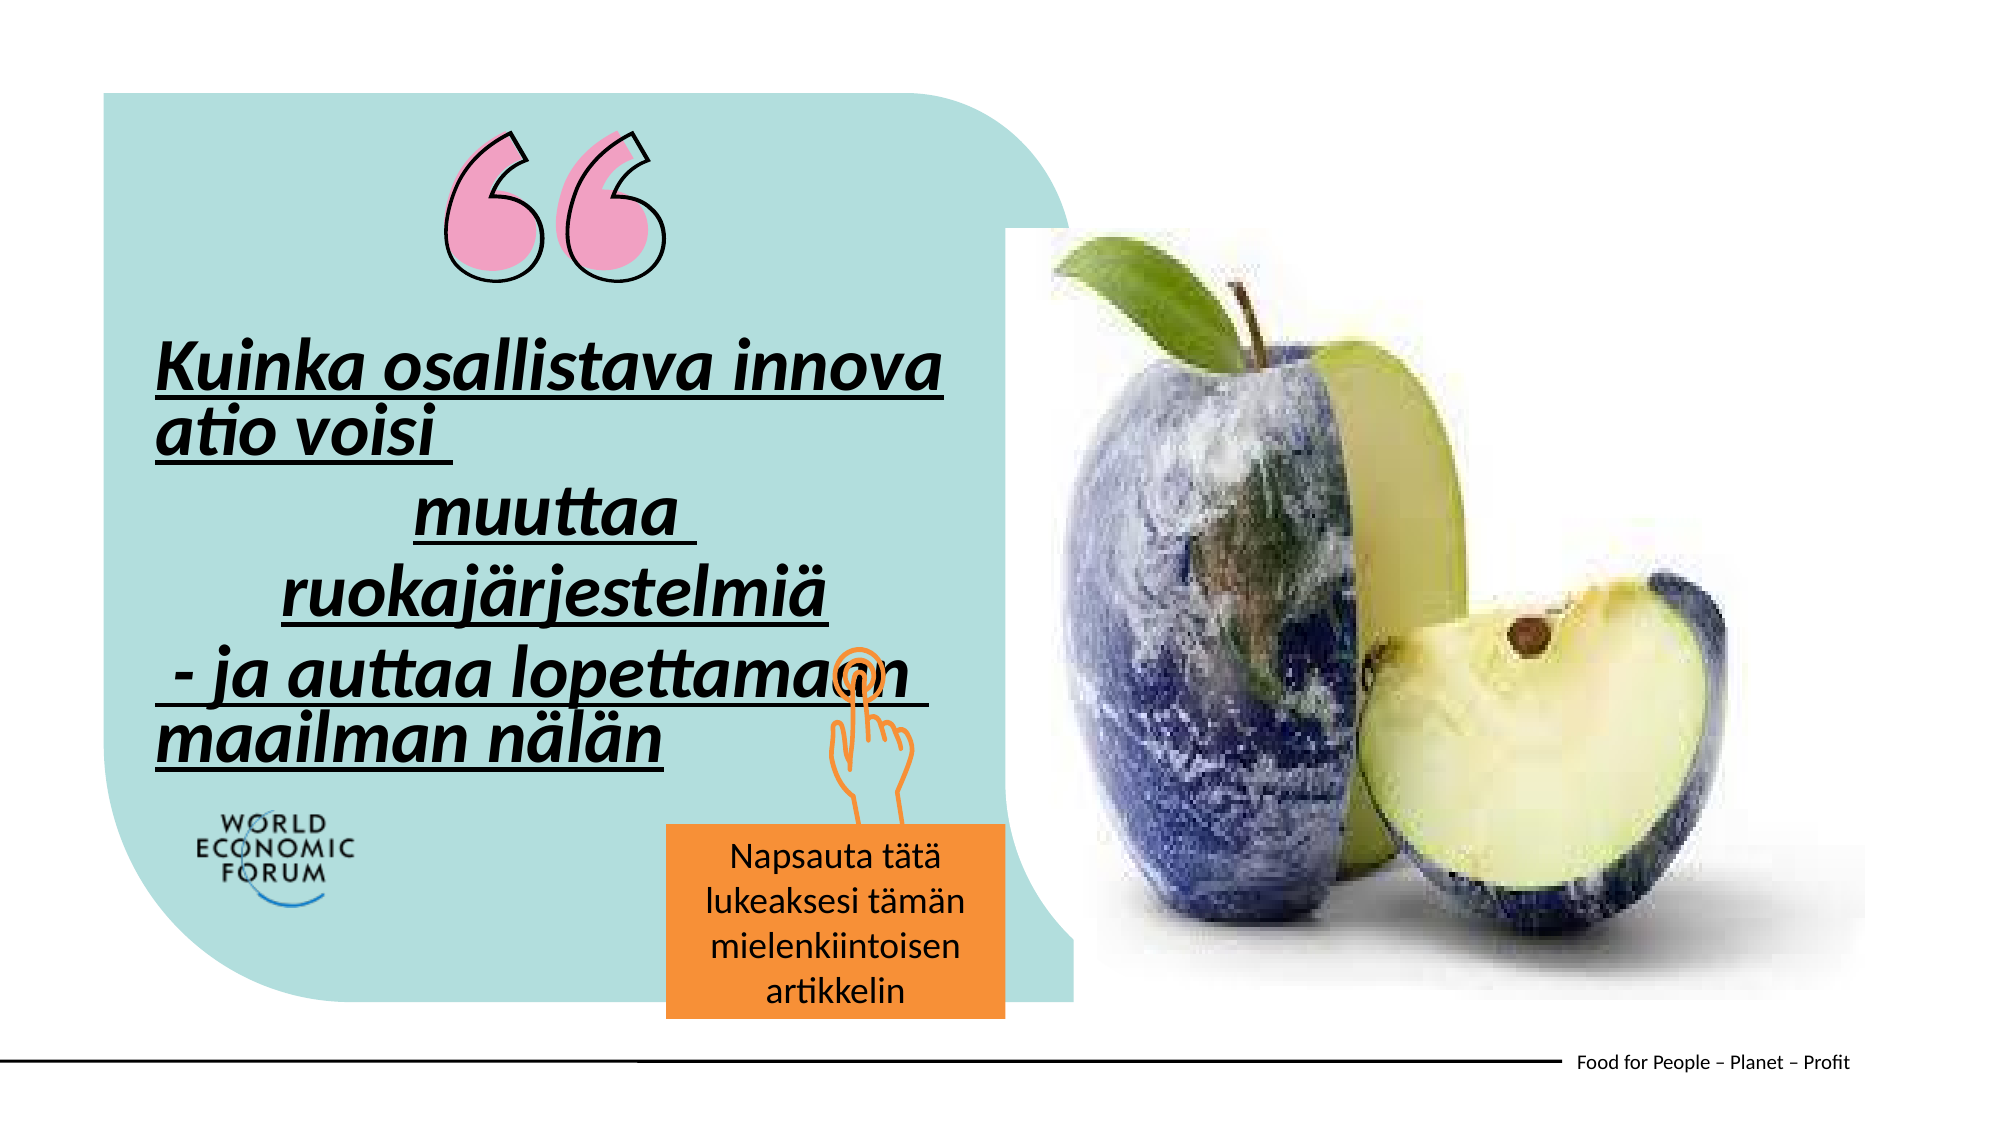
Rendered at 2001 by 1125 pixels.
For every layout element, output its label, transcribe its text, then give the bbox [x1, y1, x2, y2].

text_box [444, 130, 666, 283]
list Kuinka osallistava innovaatio voisi muuttaa ruokajärjestelmiä - ja auttaa lopettamaan maailman nälän [140, 175, 970, 800]
picture [196, 810, 356, 908]
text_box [828, 646, 915, 827]
text_box Napsauta tätä lukeaksesi tämän mielenkiintoisen artikkelin [666, 824, 1006, 1019]
picture [1005, 228, 1865, 1000]
